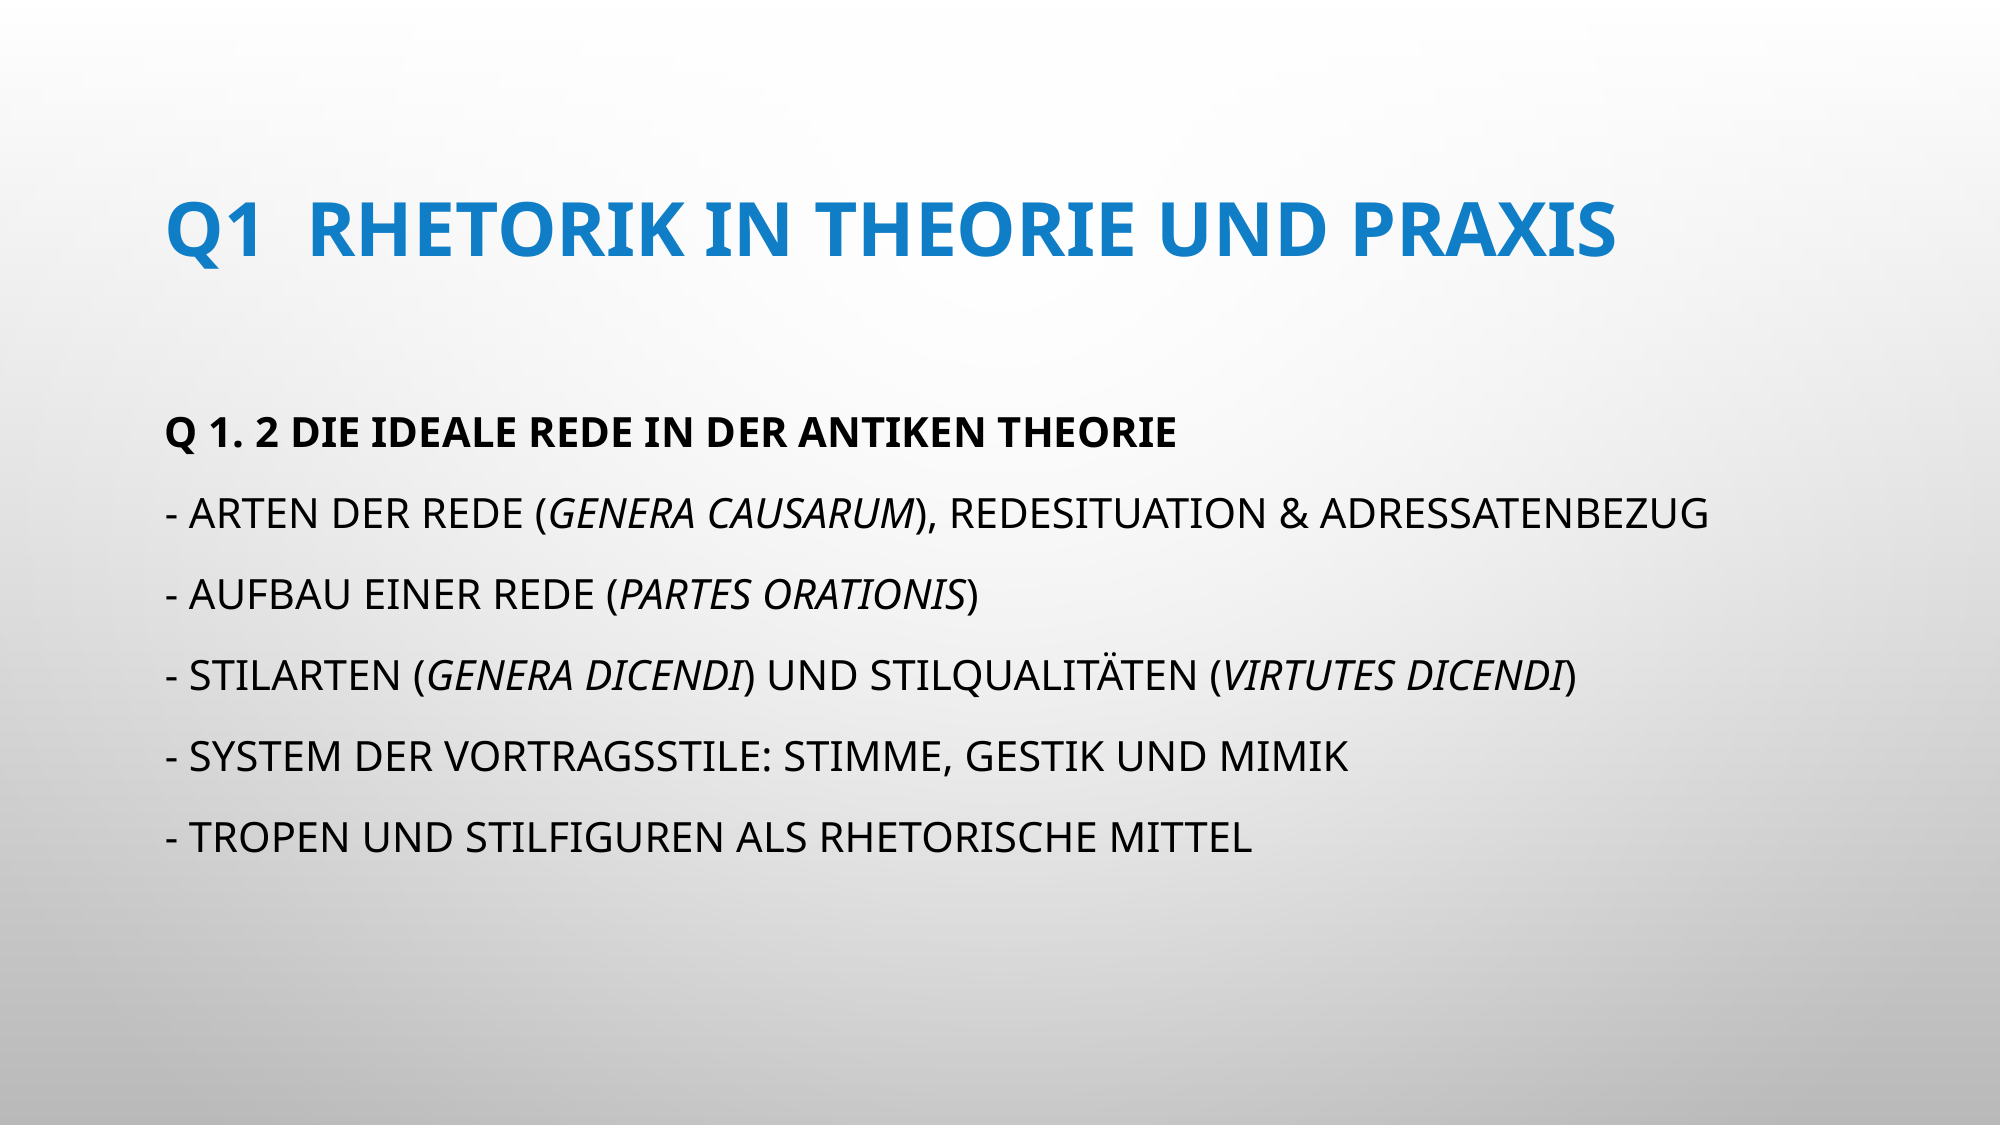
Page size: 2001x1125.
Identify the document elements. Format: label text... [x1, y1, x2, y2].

title Q1 Rhetorik in Theorie und Praxis [149, 101, 1851, 364]
list Q 1. 2 Die ideale Rede in der antiken Theorie - Arten der Rede (genera causarum), Redesituation & Adressatenbezug - Aufbau einer Rede (partes orationis) - Stilarten (genera dicendi) und Stilqualitäten (virtutes dicendi) - System der Vortragsstile: Stimme, Gestik und Mimik - Tropen und Stilfiguren als rhetorische Mittel [149, 388, 1851, 950]
picture [0, 0, 2000, 1125]
